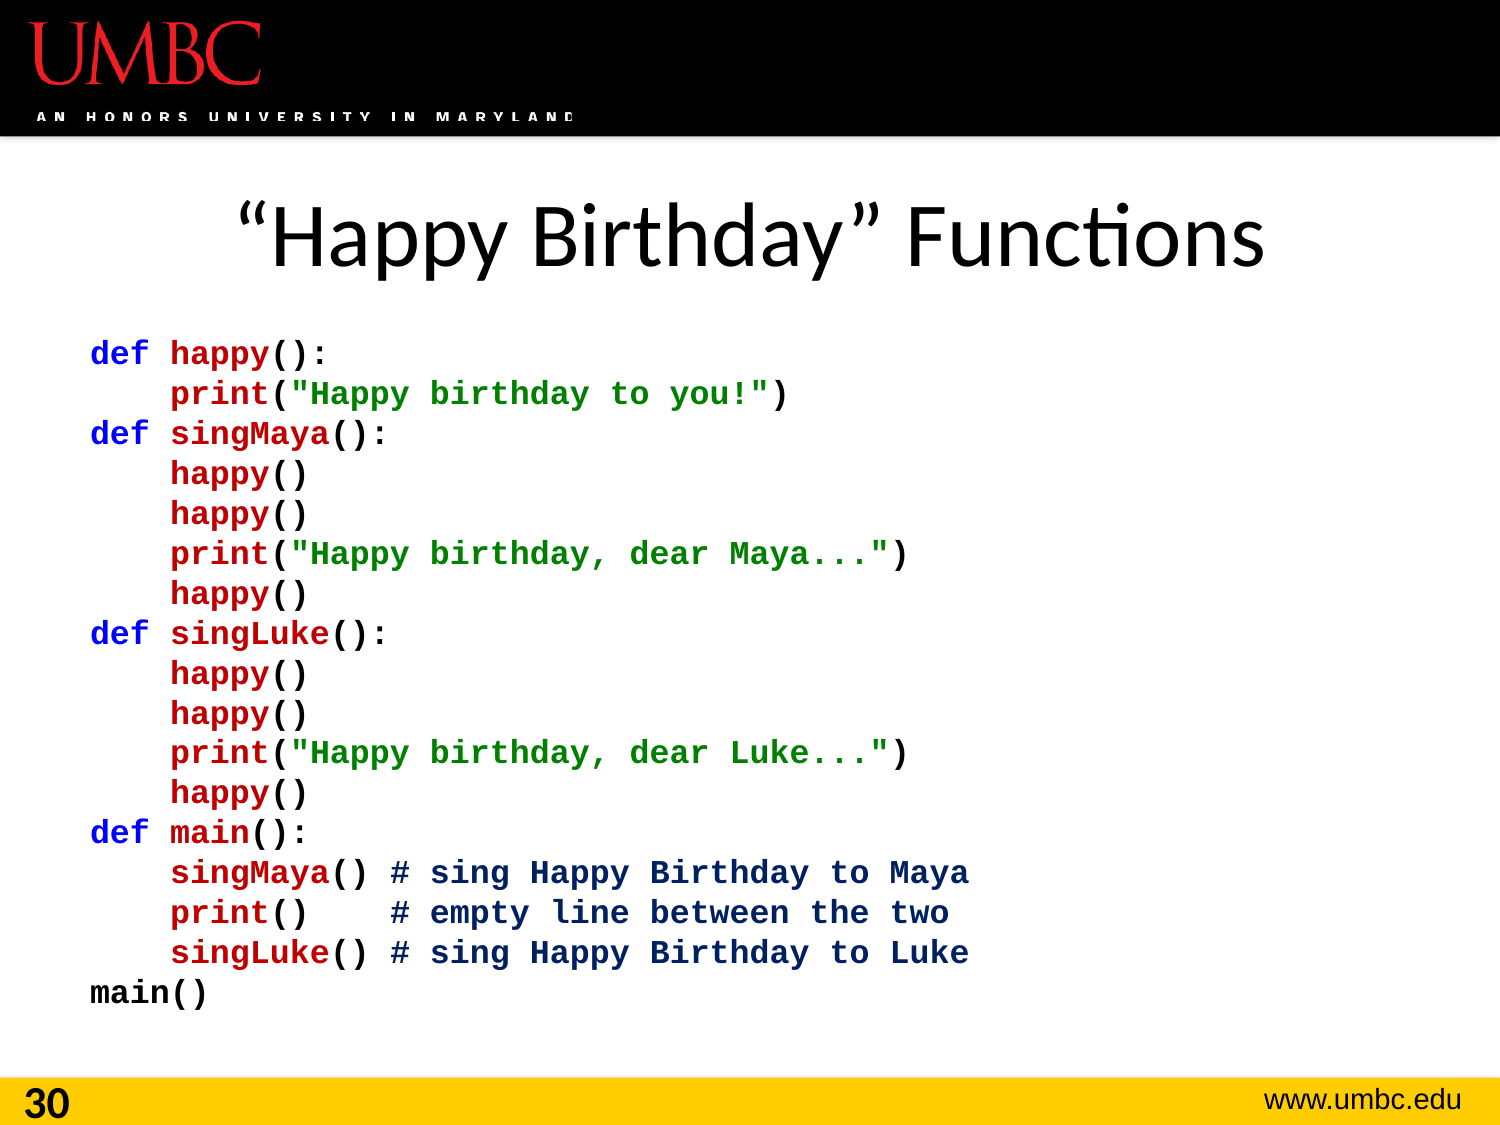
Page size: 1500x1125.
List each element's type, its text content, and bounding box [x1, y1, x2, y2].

list def happy(): print("Happy birthday to you!") def singMaya(): happy() happy() print("Happy birthday, dear Maya...") happy() def singLuke(): happy() happy() print("Happy birthday, dear Luke...") happy() def main(): singMaya() # sing Happy Birthday to Maya print() # empty line between the two singLuke() # sing Happy Birthday to Luke main() [75, 324, 1425, 1066]
title “Happy Birthday” Functions [75, 136, 1425, 324]
slide_number 30 [0, 1065, 94, 1125]
